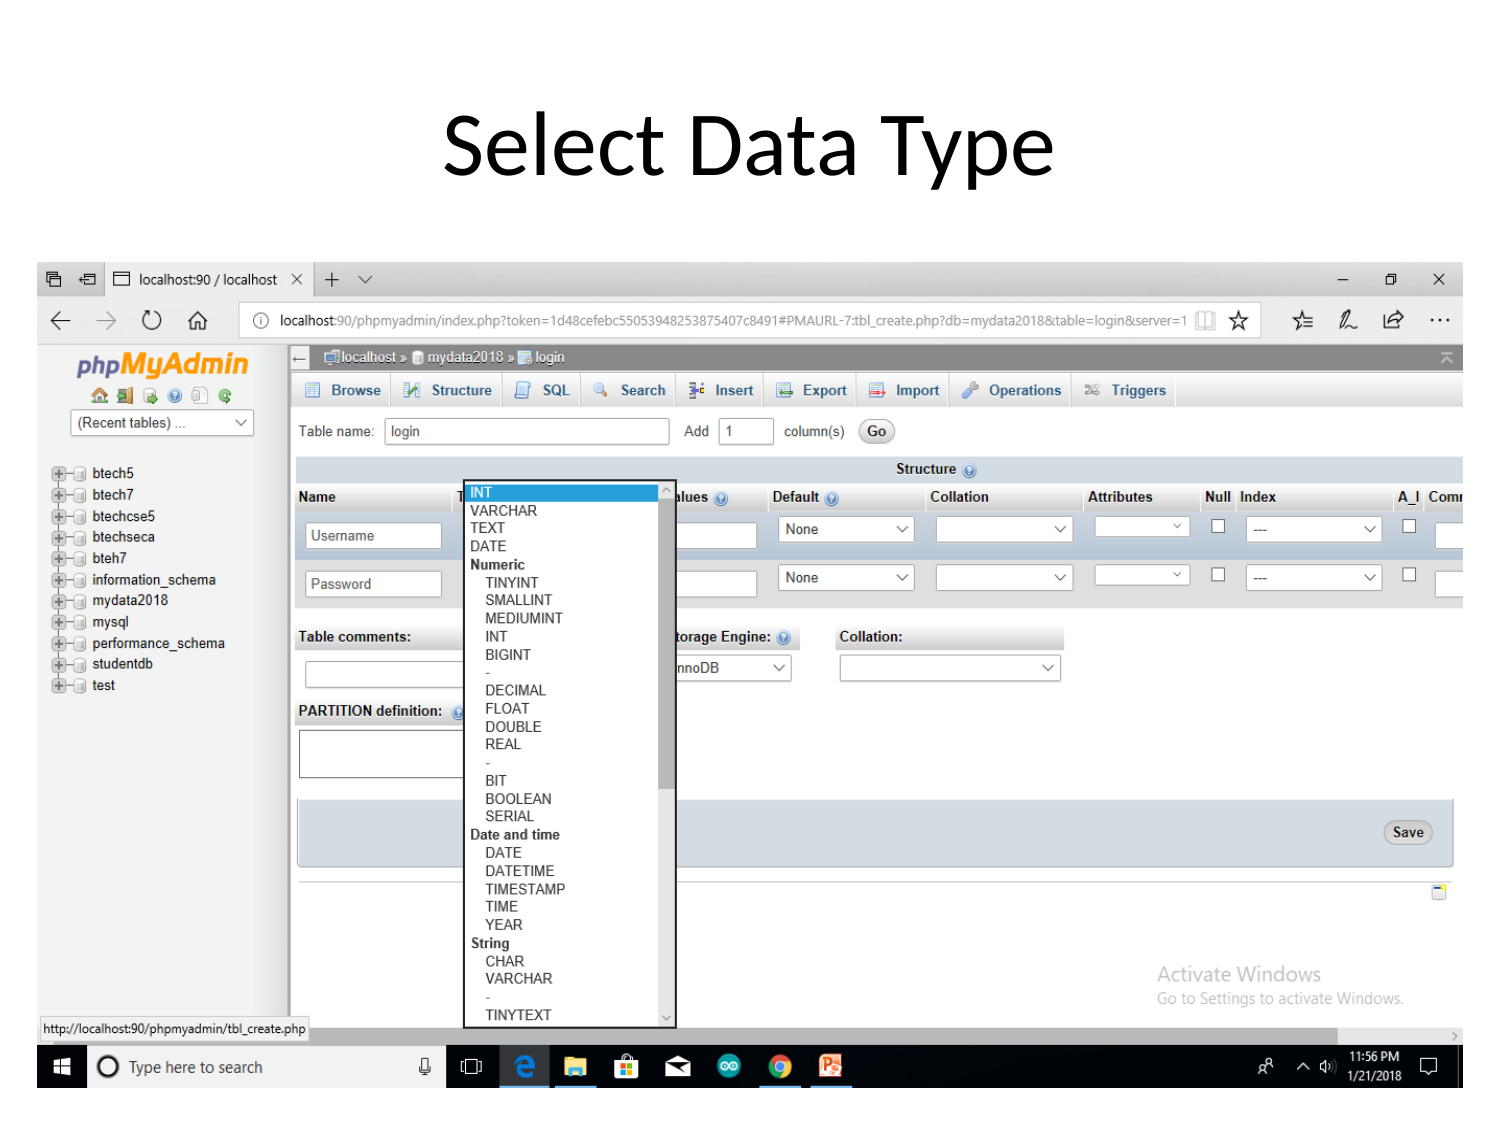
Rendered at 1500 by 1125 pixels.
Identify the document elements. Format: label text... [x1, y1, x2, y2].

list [37, 262, 1463, 1088]
title Select Data Type [75, 45, 1425, 233]
